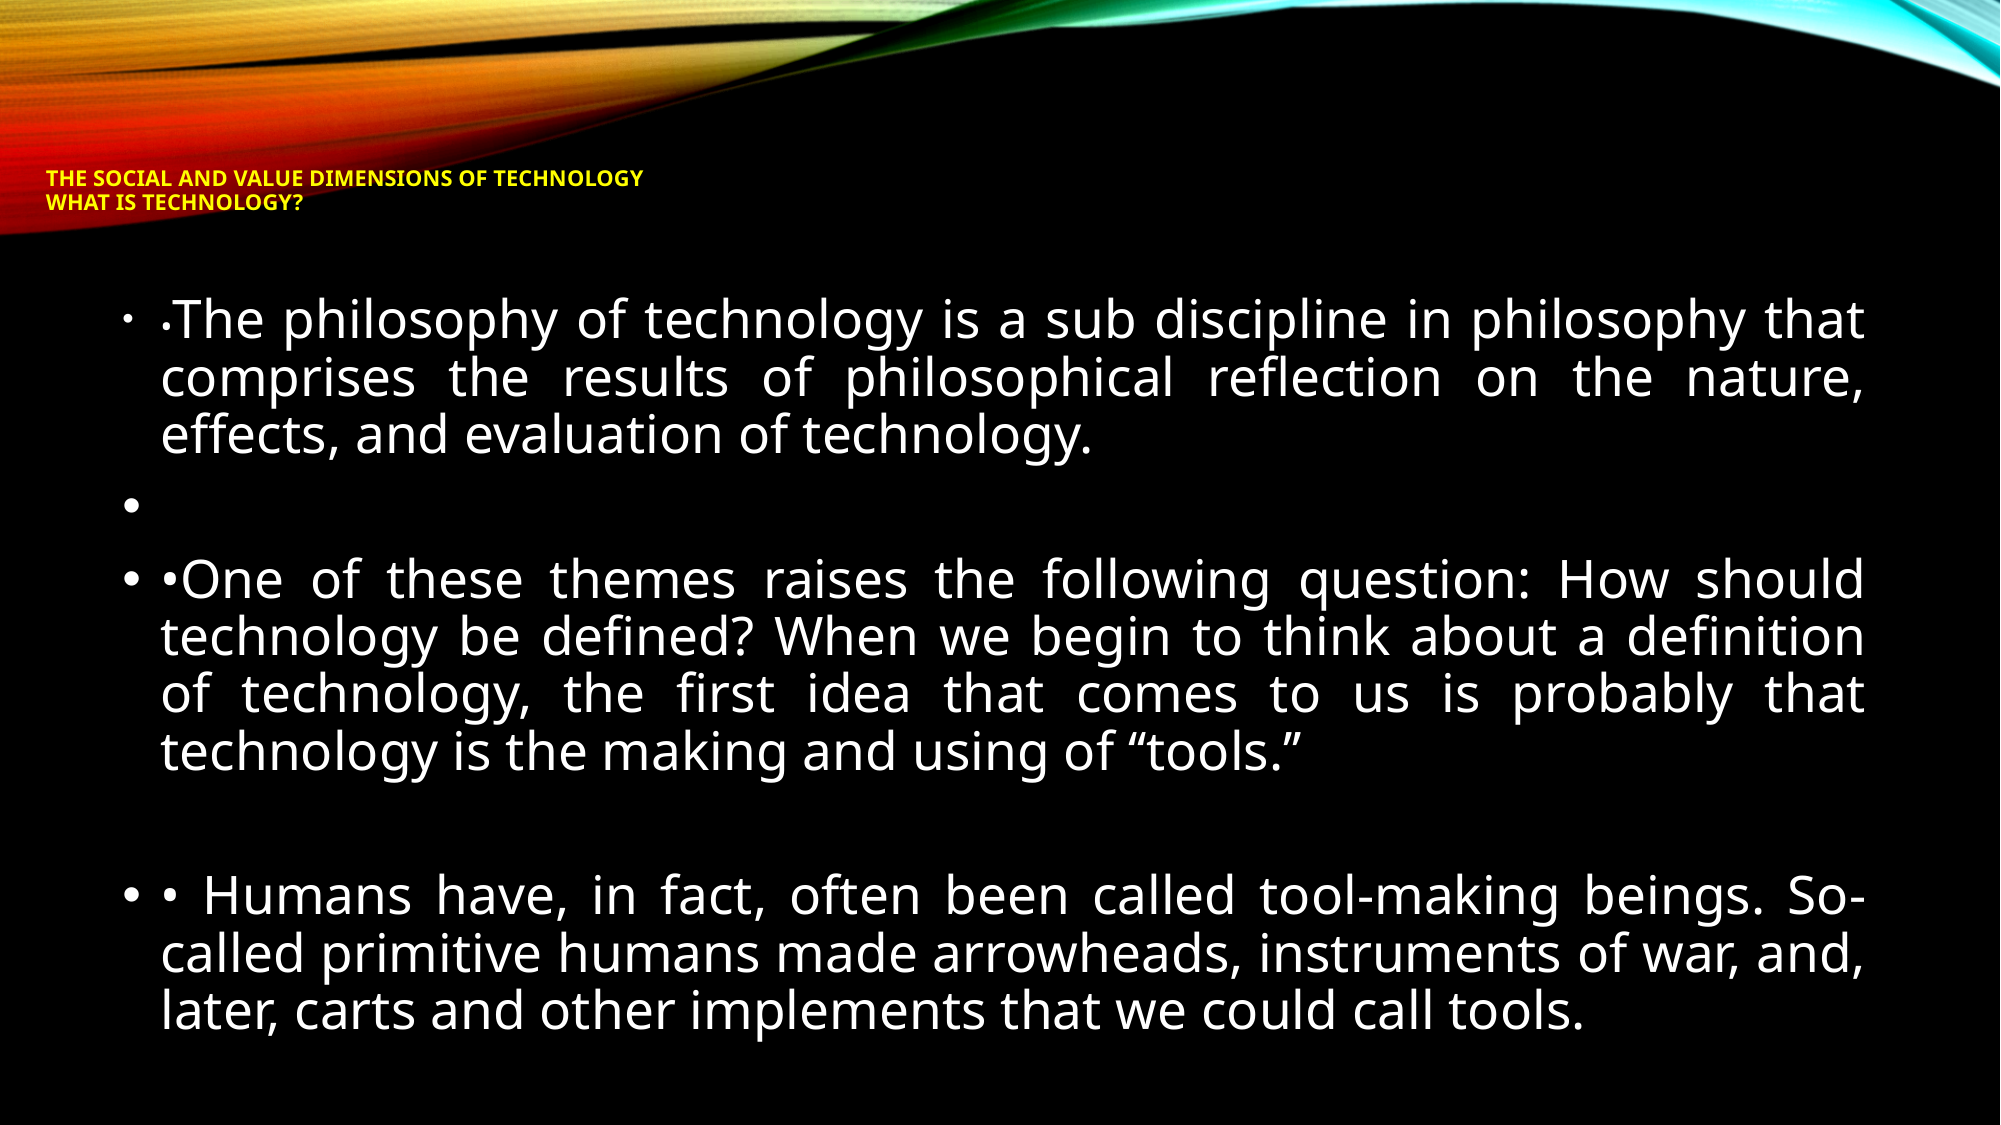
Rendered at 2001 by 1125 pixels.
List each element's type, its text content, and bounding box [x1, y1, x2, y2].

list •The philosophy of technology is a sub discipline in philosophy that comprises the results of philosophical reflection on the nature, effects, and evaluation of technology. •One of these themes raises the following question: How should technology be defined? When we begin to think about a definition of technology, the first idea that comes to us is probably that technology is the making and using of ‘‘tools.’’ • Humans have, in fact, often been called tool-making beings. So-called primitive humans made arrowheads, instruments of war, and, later, carts and other implements that we could call tools. [107, 231, 1883, 1055]
title The Social and Value Dimensions of Technology What Is Technology? [30, 134, 2000, 272]
picture [0, 0, 2000, 237]
